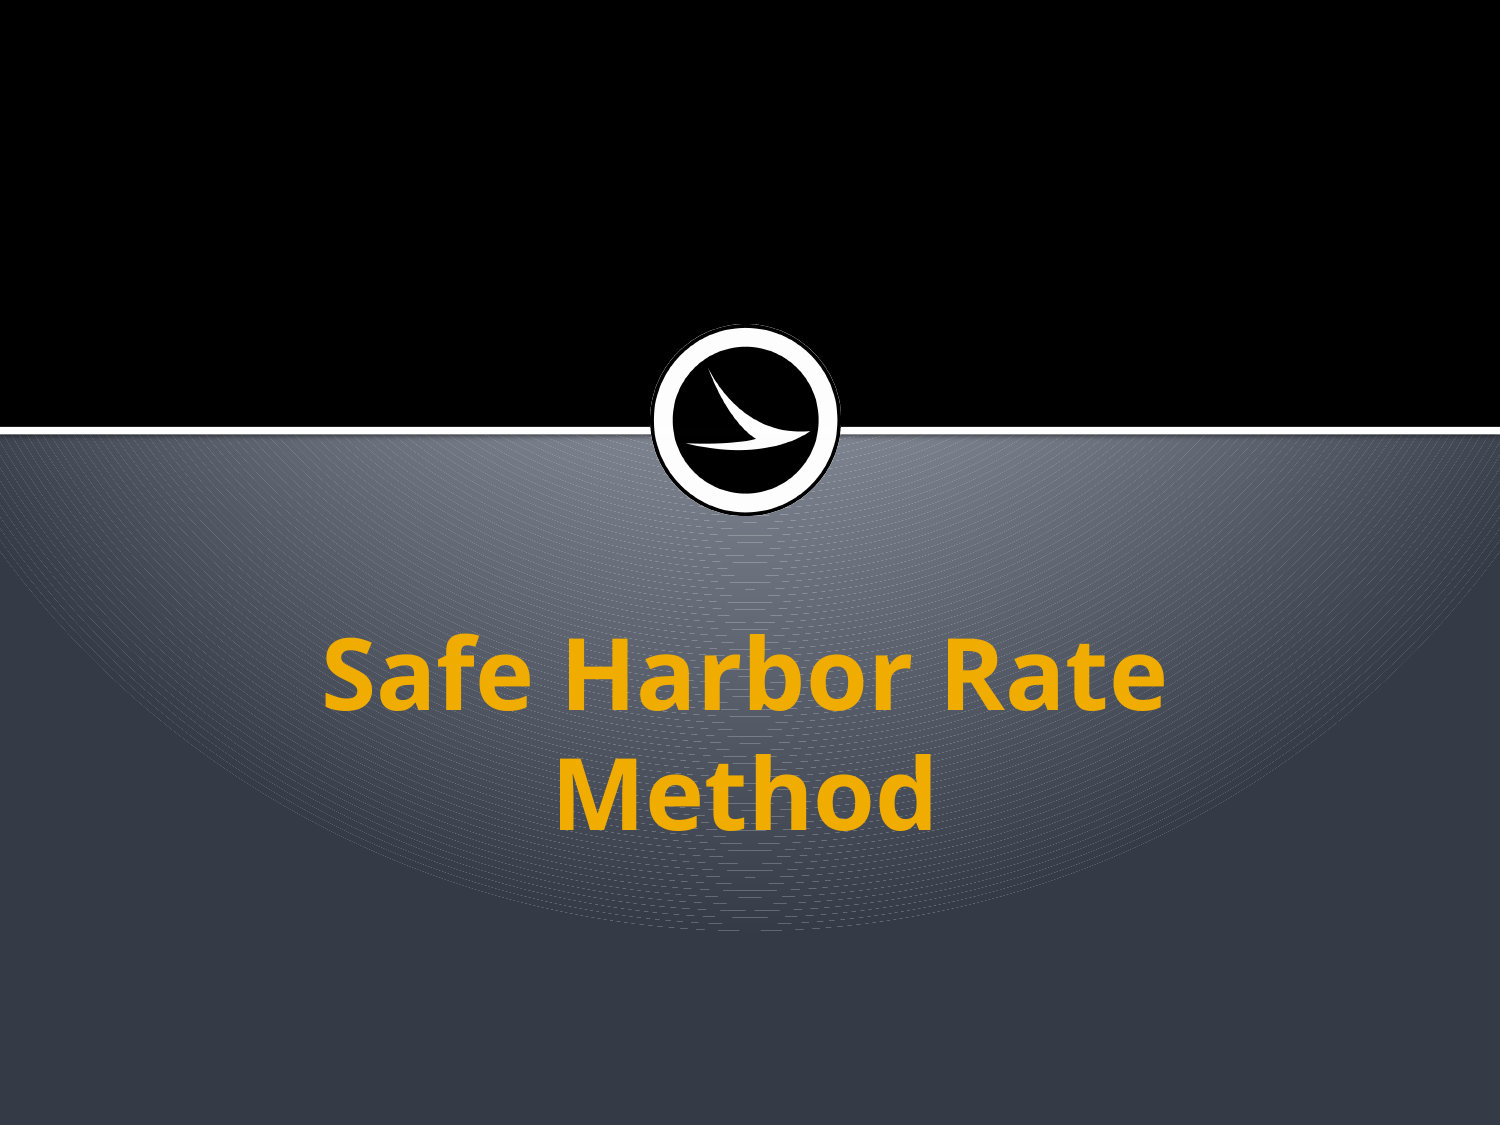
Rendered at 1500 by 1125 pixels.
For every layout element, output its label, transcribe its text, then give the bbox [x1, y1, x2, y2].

picture [649, 324, 841, 516]
title Safe Harbor Rate Method [107, 575, 1383, 850]
